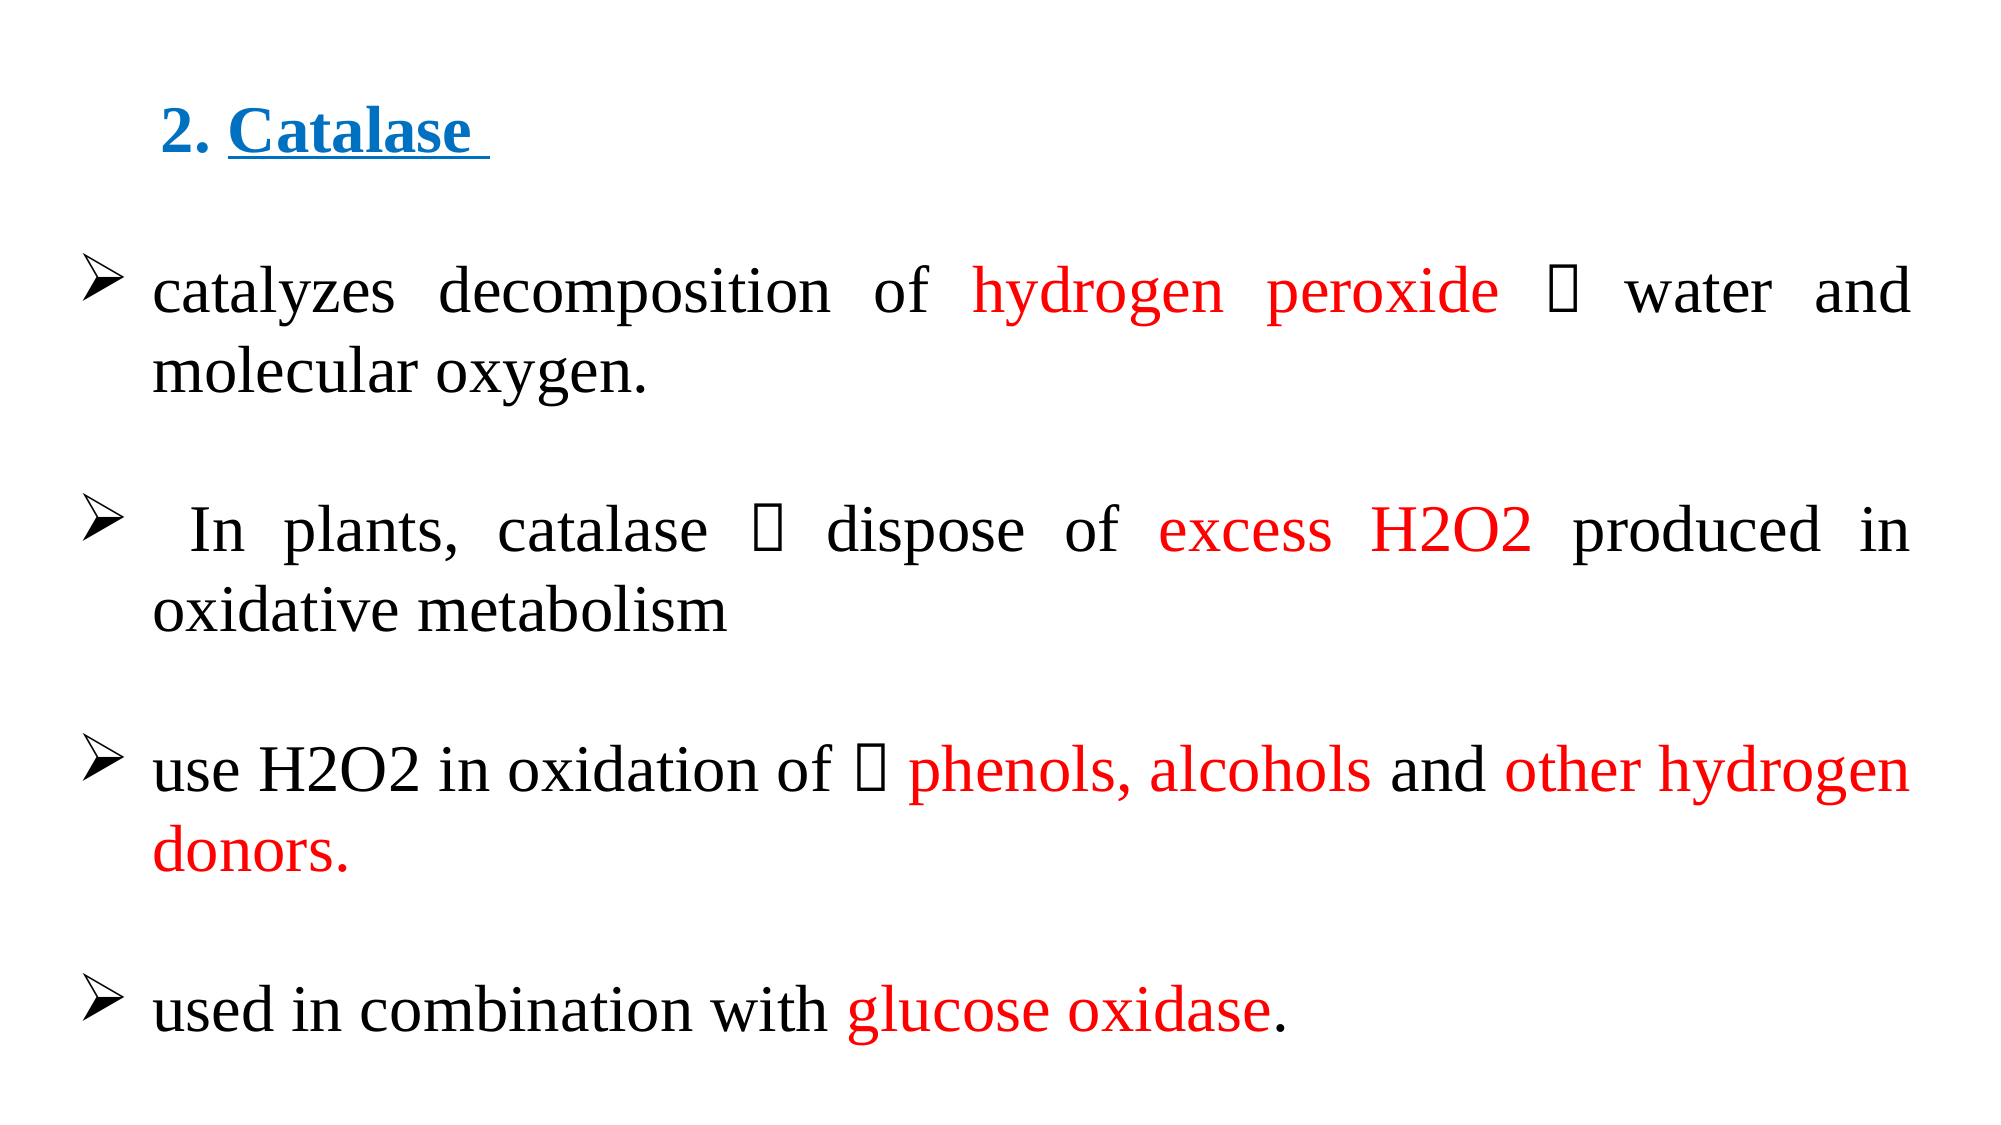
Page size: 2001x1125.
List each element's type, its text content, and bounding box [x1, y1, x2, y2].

text_box 2. Catalase catalyzes decomposition of hydrogen peroxide  water and molecular oxygen. In plants, catalase  dispose of excess H2O2 produced in oxidative metabolism use H2O2 in oxidation of  phenols, alcohols and other hydrogen donors. used in combination with glucose oxidase. [62, 78, 1927, 1053]
